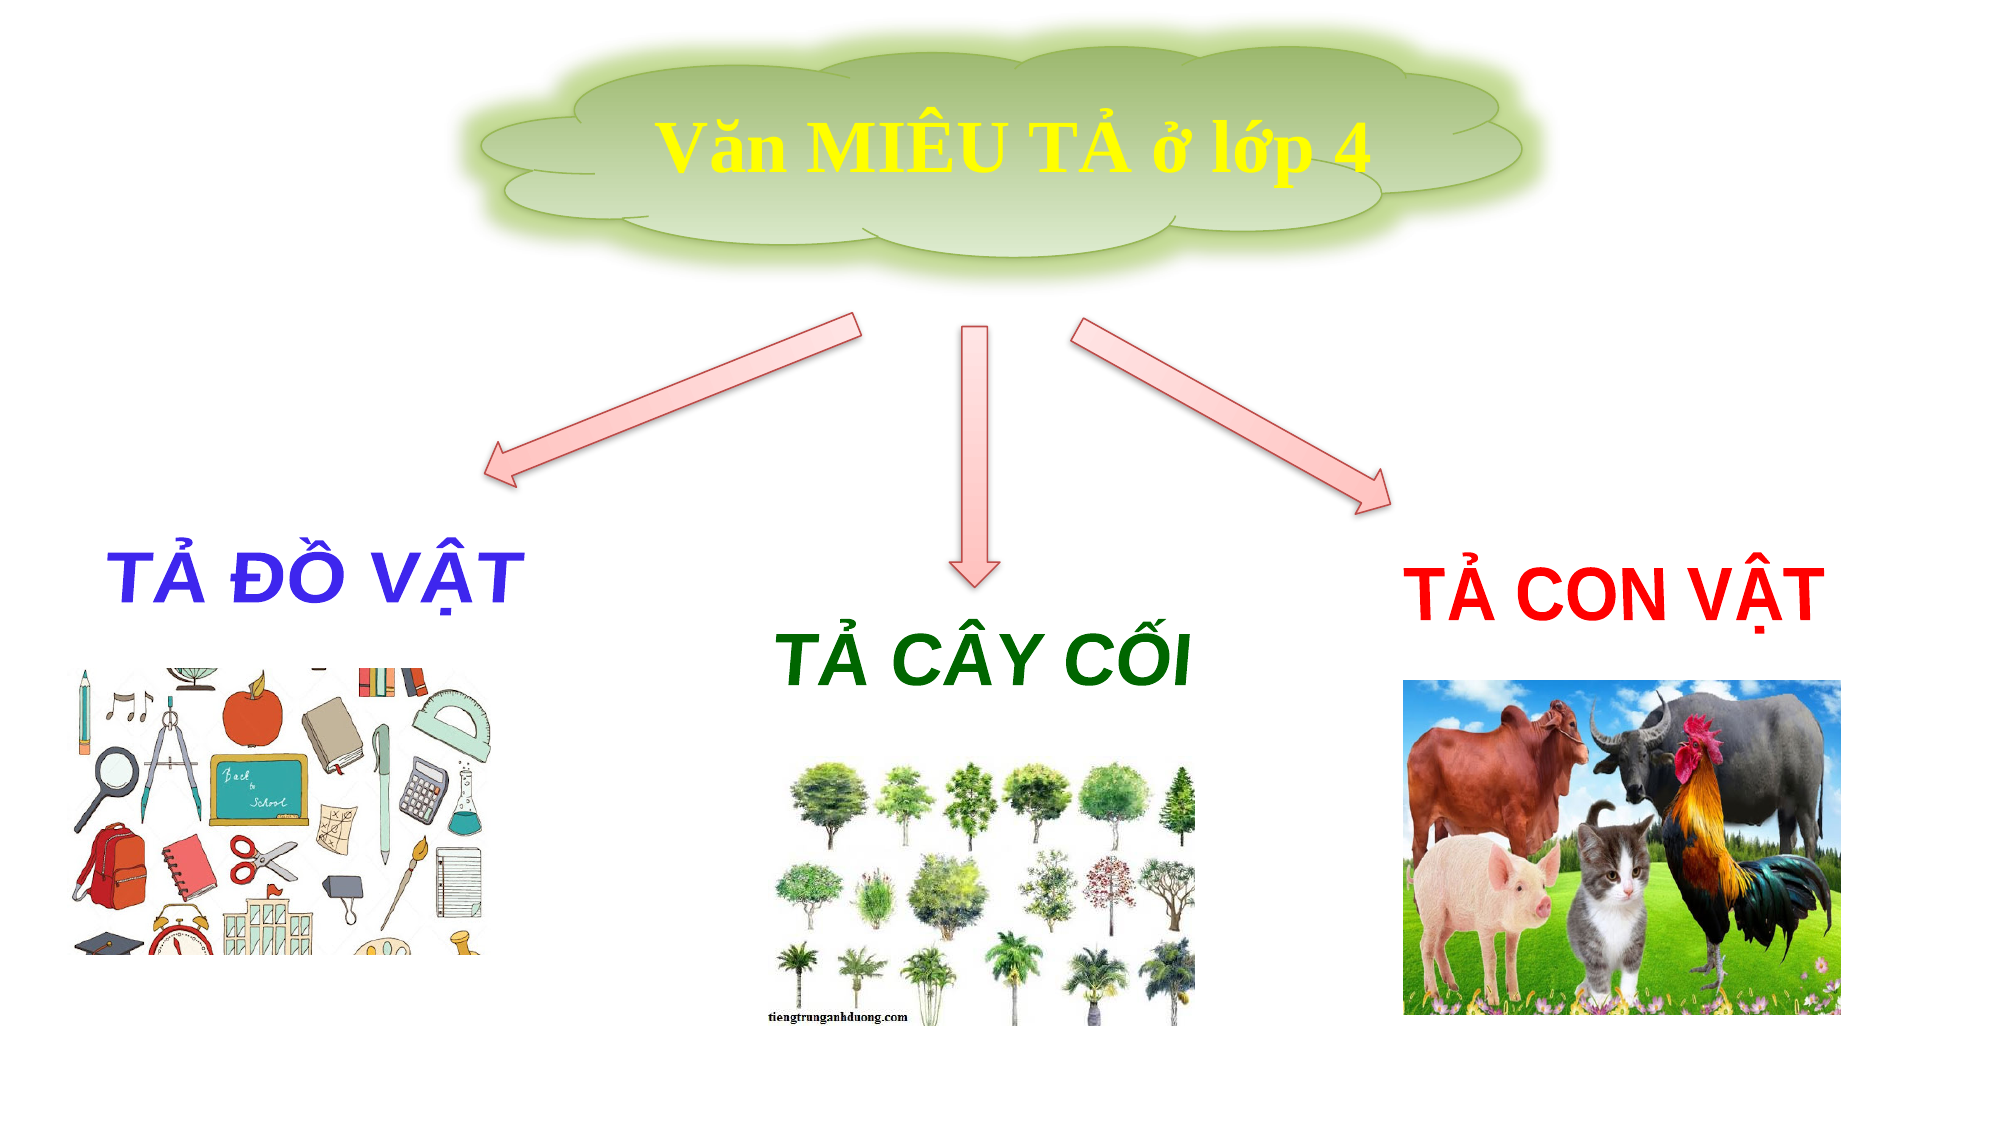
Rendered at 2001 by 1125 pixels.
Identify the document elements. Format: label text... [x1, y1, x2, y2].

picture [67, 668, 491, 955]
text_box [483, 311, 863, 488]
text_box Văn MIÊU TẢ ở lớp 4 [602, 90, 1425, 196]
text_box [480, 46, 1523, 259]
text_box [975, 537, 1025, 588]
text_box [1070, 317, 1392, 515]
picture [1402, 680, 1841, 1015]
picture [768, 756, 1196, 1027]
text_box [948, 325, 989, 589]
